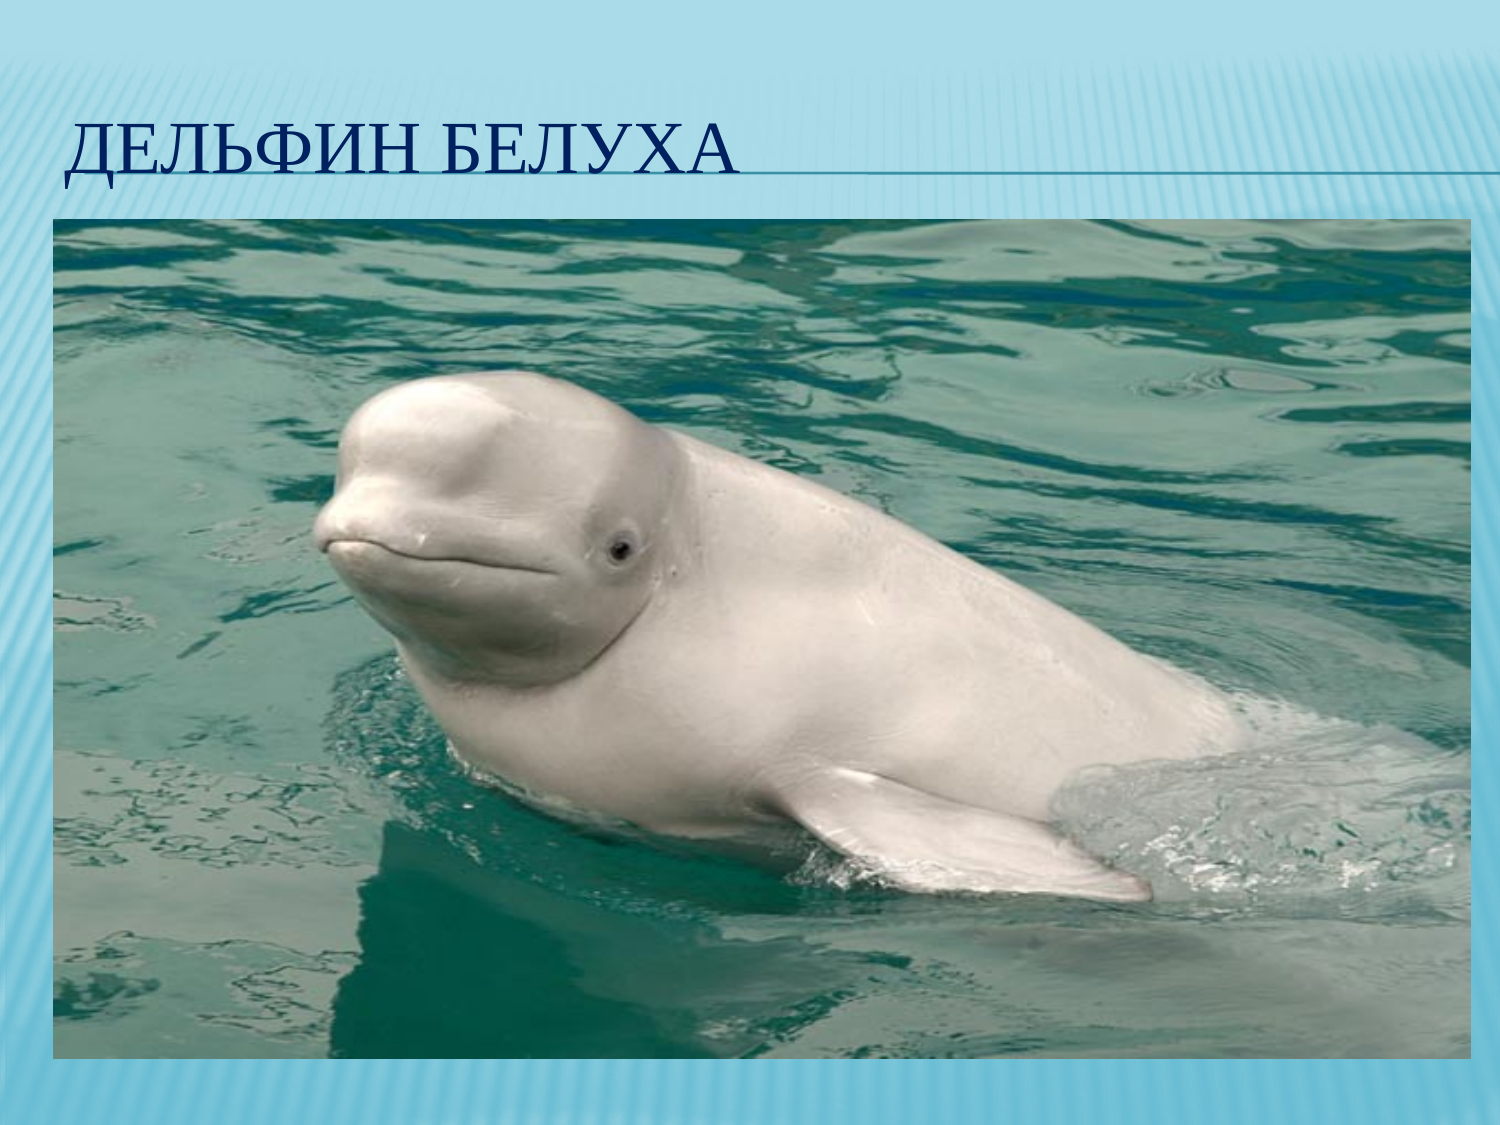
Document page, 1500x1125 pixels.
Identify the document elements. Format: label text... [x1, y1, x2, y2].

title Дельфин белуха [50, 75, 1475, 213]
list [52, 219, 1471, 1059]
